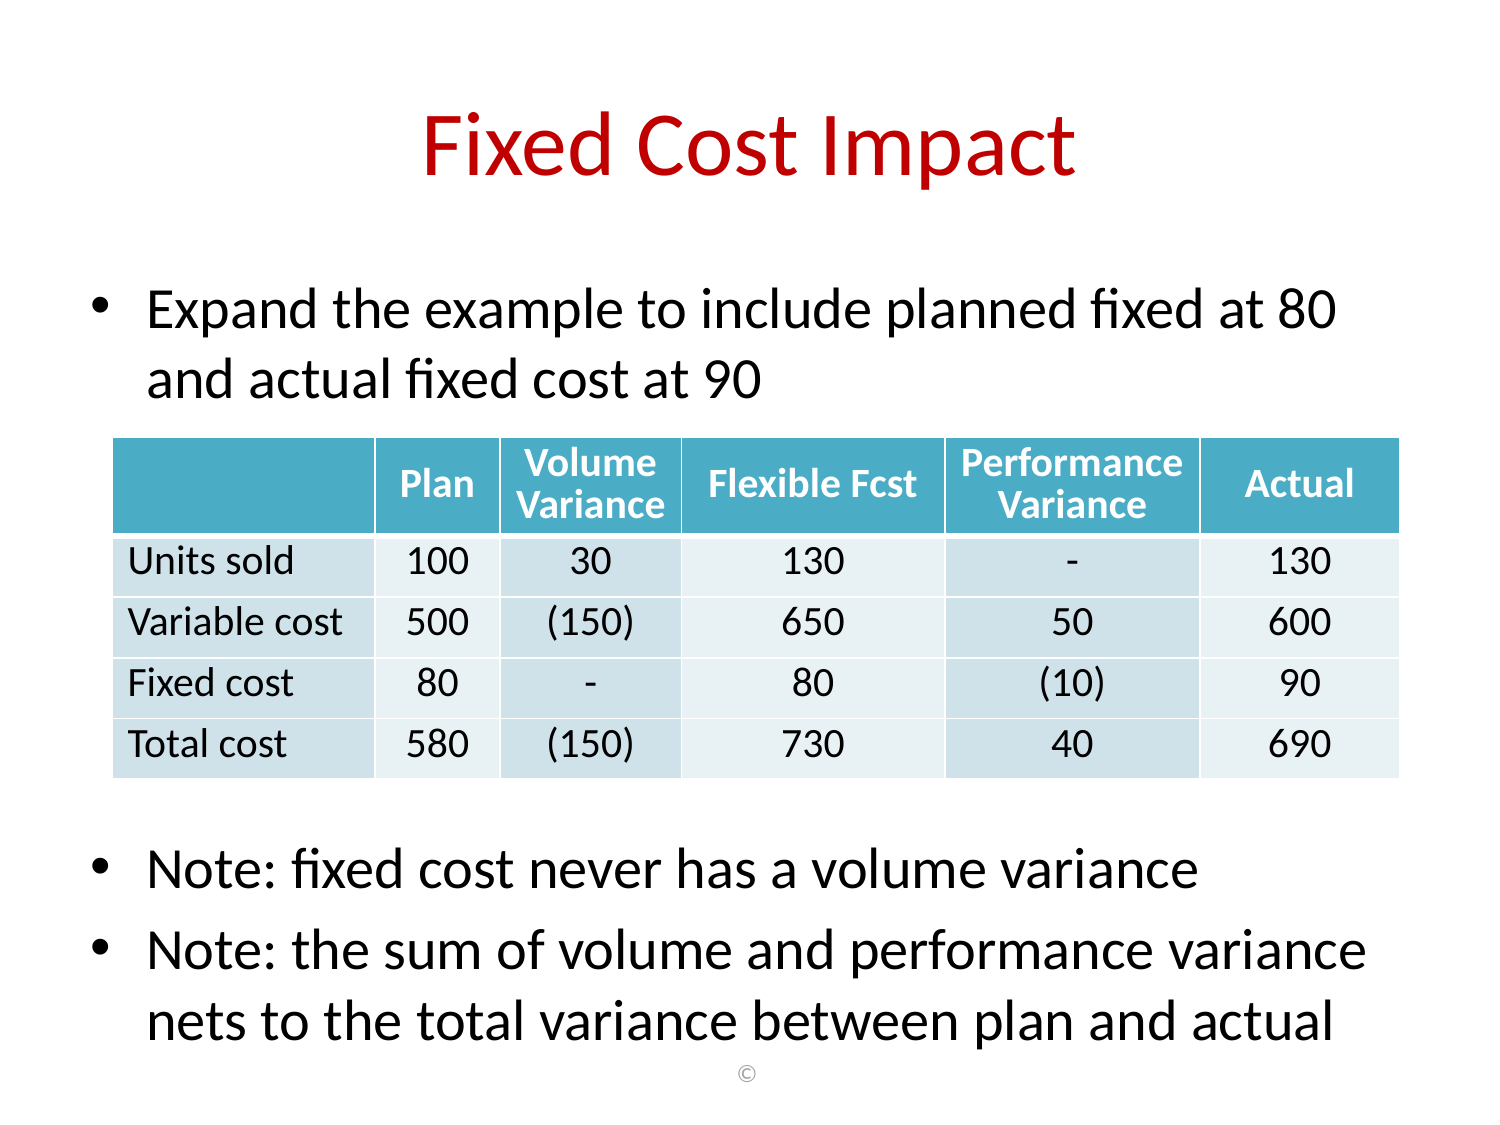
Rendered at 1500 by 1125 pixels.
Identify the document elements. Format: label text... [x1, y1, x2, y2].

table_cell 90 [1201, 659, 1399, 718]
table_header Plan [376, 438, 499, 533]
table_cell 100 [376, 539, 499, 596]
table_header Actual [1201, 438, 1399, 533]
footer © [512, 1042, 988, 1103]
table_cell Variable cost [113, 598, 374, 657]
table_cell 80 [682, 659, 944, 718]
table_cell Units sold [113, 539, 374, 596]
table_cell - [501, 659, 681, 718]
table_cell 650 [682, 598, 944, 657]
table_cell 30 [501, 539, 681, 596]
table_cell 40 [946, 719, 1199, 778]
table_cell (10) [946, 659, 1199, 718]
list Expand the example to include planned fixed at 80 and actual fixed cost at 90 Note: fixed cost never has a volume variance Note: the sum of volume and performance variance nets to the total variance between plan and actual [75, 262, 1425, 1005]
table_cell 500 [376, 598, 499, 657]
table_cell 80 [376, 659, 499, 718]
table_header Flexible Fcst [682, 438, 944, 533]
table_cell 130 [682, 539, 944, 596]
table_header [113, 438, 374, 533]
table_cell 580 [376, 719, 499, 778]
table_cell 690 [1201, 719, 1399, 778]
table_header Volume Variance [501, 438, 681, 533]
table_cell (150) [501, 598, 681, 657]
table_cell 130 [1201, 539, 1399, 596]
table_cell Fixed cost [113, 659, 374, 718]
title Fixed Cost Impact [75, 45, 1425, 233]
table_cell 50 [946, 598, 1199, 657]
table_cell Total cost [113, 719, 374, 778]
table_cell 730 [682, 719, 944, 778]
table_cell - [946, 539, 1199, 596]
table_header Performance Variance [946, 438, 1199, 533]
table_cell 600 [1201, 598, 1399, 657]
table_cell (150) [501, 719, 681, 778]
